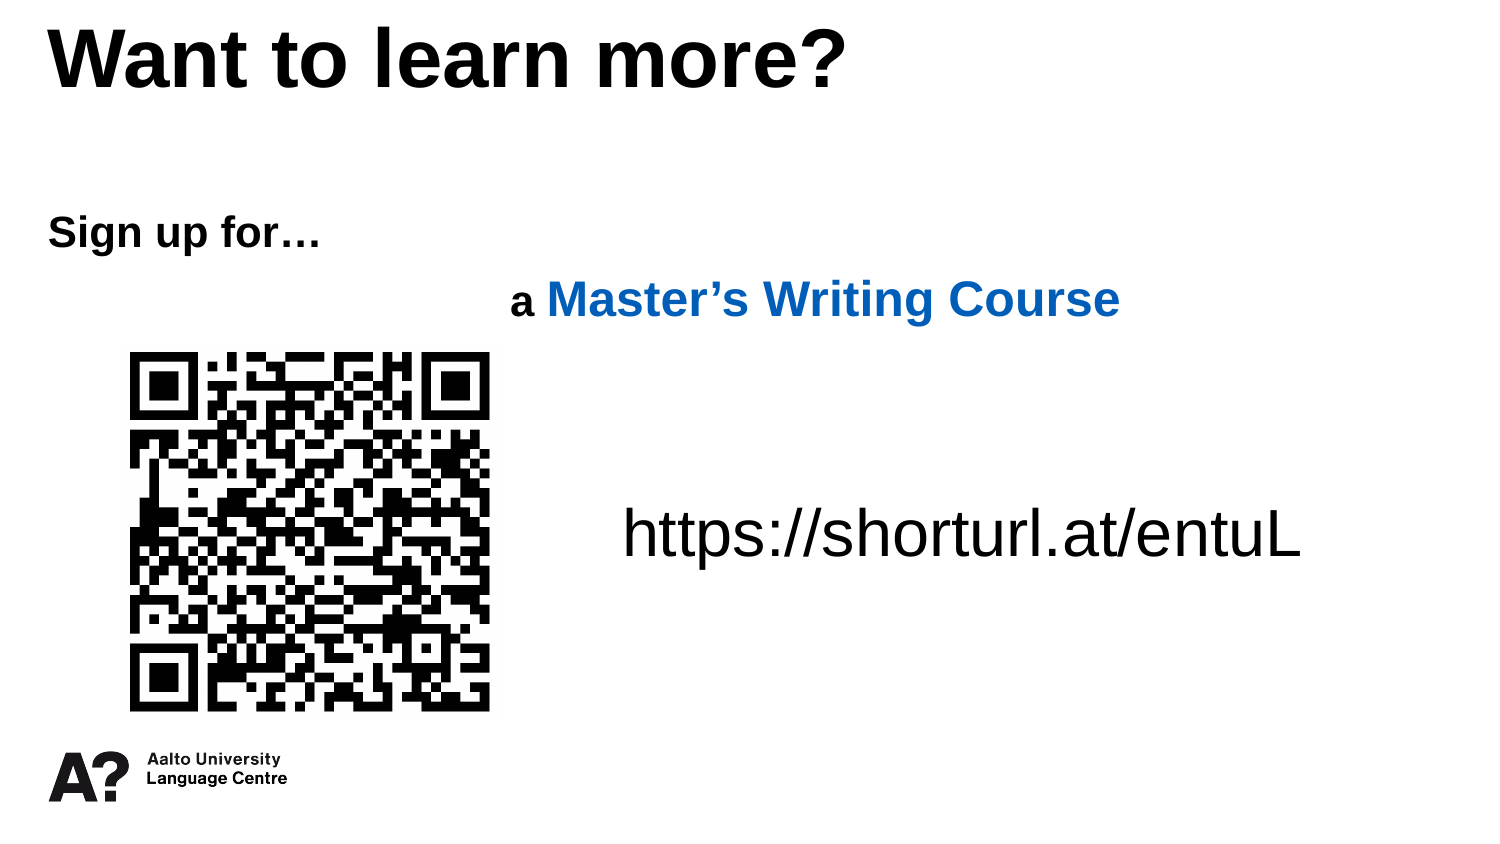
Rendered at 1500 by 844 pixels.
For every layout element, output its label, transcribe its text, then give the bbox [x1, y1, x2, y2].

picture [0, 342, 499, 844]
list Sign up for… a Master’s Writing Course [47, 202, 1442, 703]
list Want to learn more? [47, 20, 1442, 185]
text_box https://shorturl.at/entuL [607, 482, 1359, 578]
